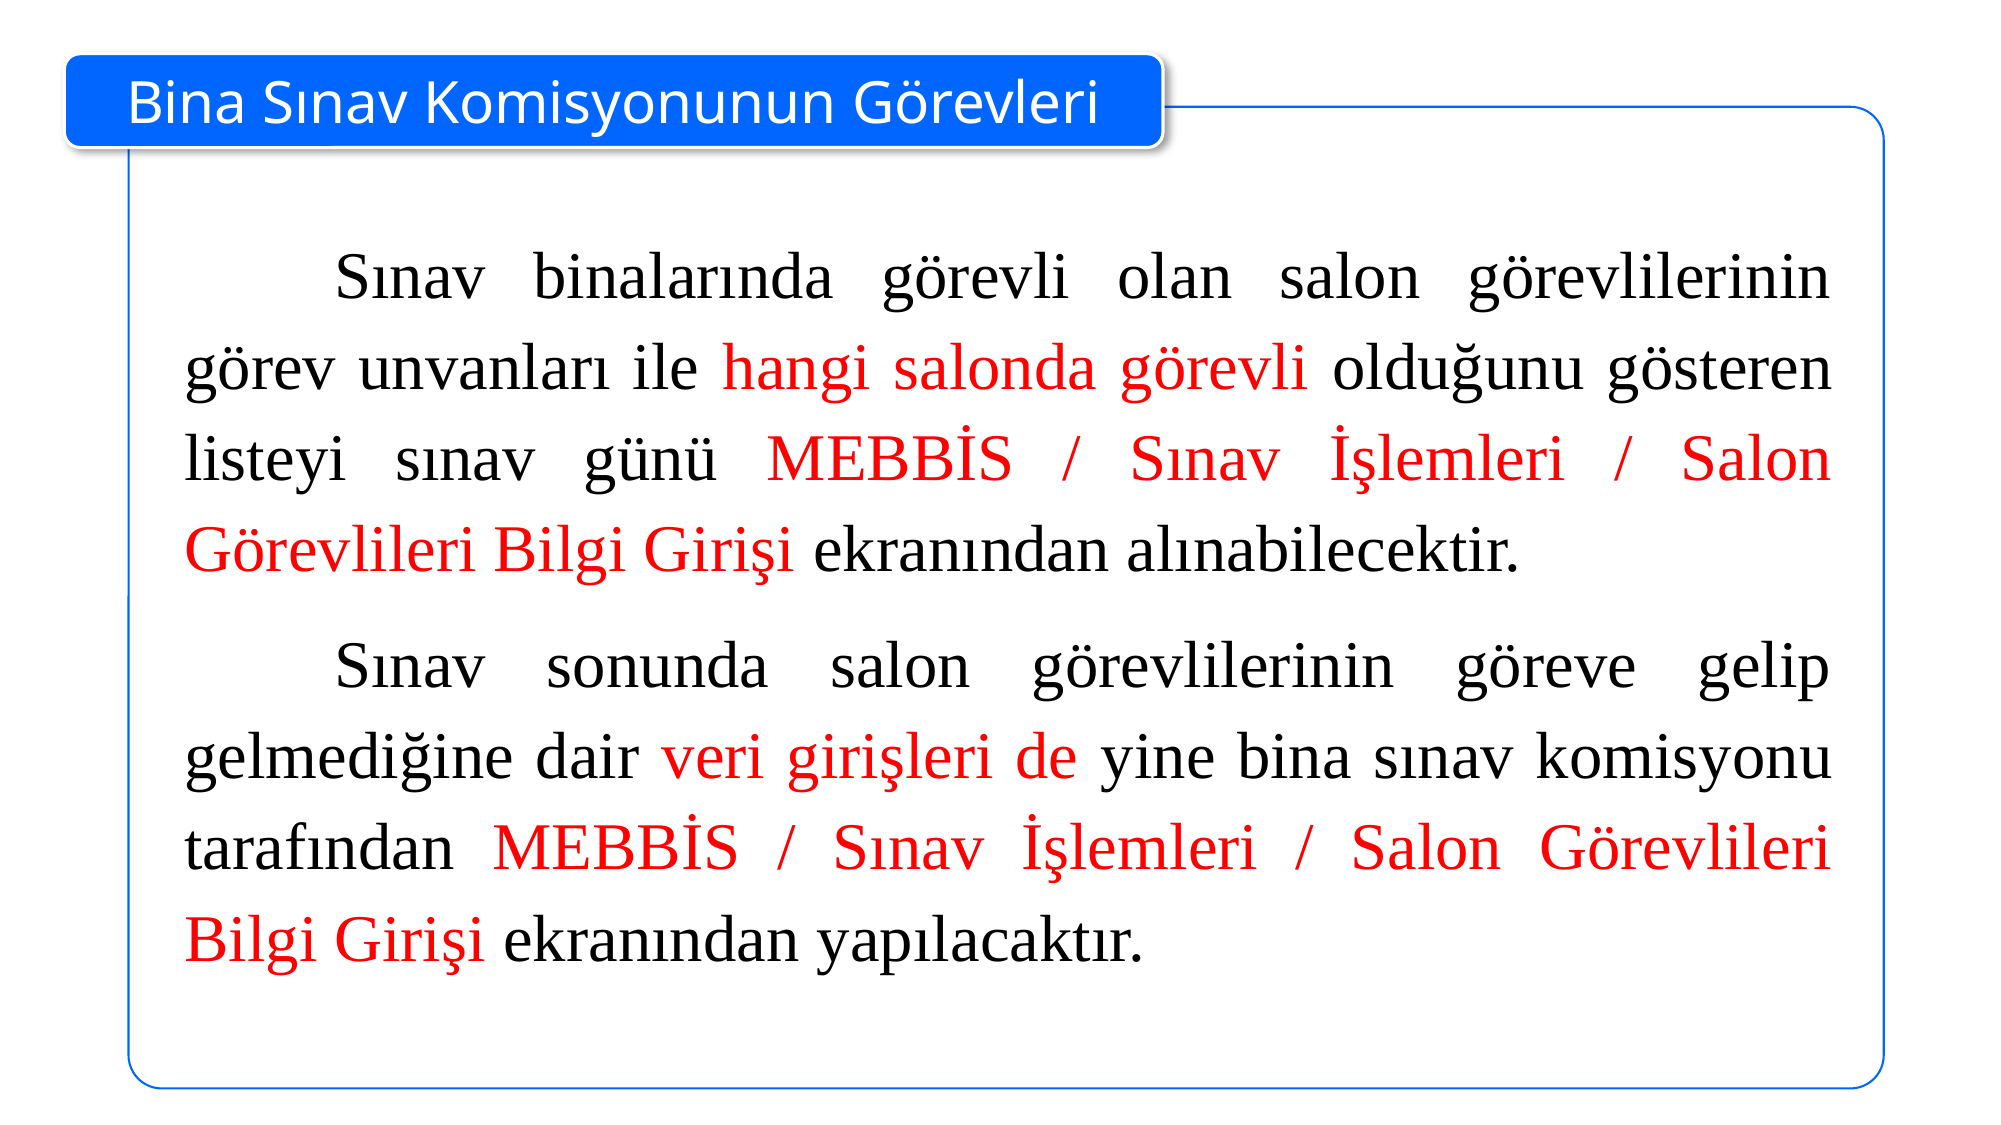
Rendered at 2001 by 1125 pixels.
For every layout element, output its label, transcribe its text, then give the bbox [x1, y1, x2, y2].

text_box Bina Sınav Komisyonunun Görevleri [62, 52, 1165, 150]
text_box Sınav binalarında görevli olan salon görevlilerinin görev unvanları ile hangi salonda görevli olduğunu gösteren listeyi sınav günü MEBBİS / Sınav İşlemleri / Salon Görevlileri Bilgi Girişi ekranından alınabilecektir. Sınav sonunda salon görevlilerinin göreve gelip gelmediğine dair veri girişleri de yine bina sınav komisyonu tarafından MEBBİS / Sınav İşlemleri / Salon Görevlileri Bilgi Girişi ekranından yapılacaktır. [169, 212, 1849, 982]
text_box [127, 105, 1885, 1090]
